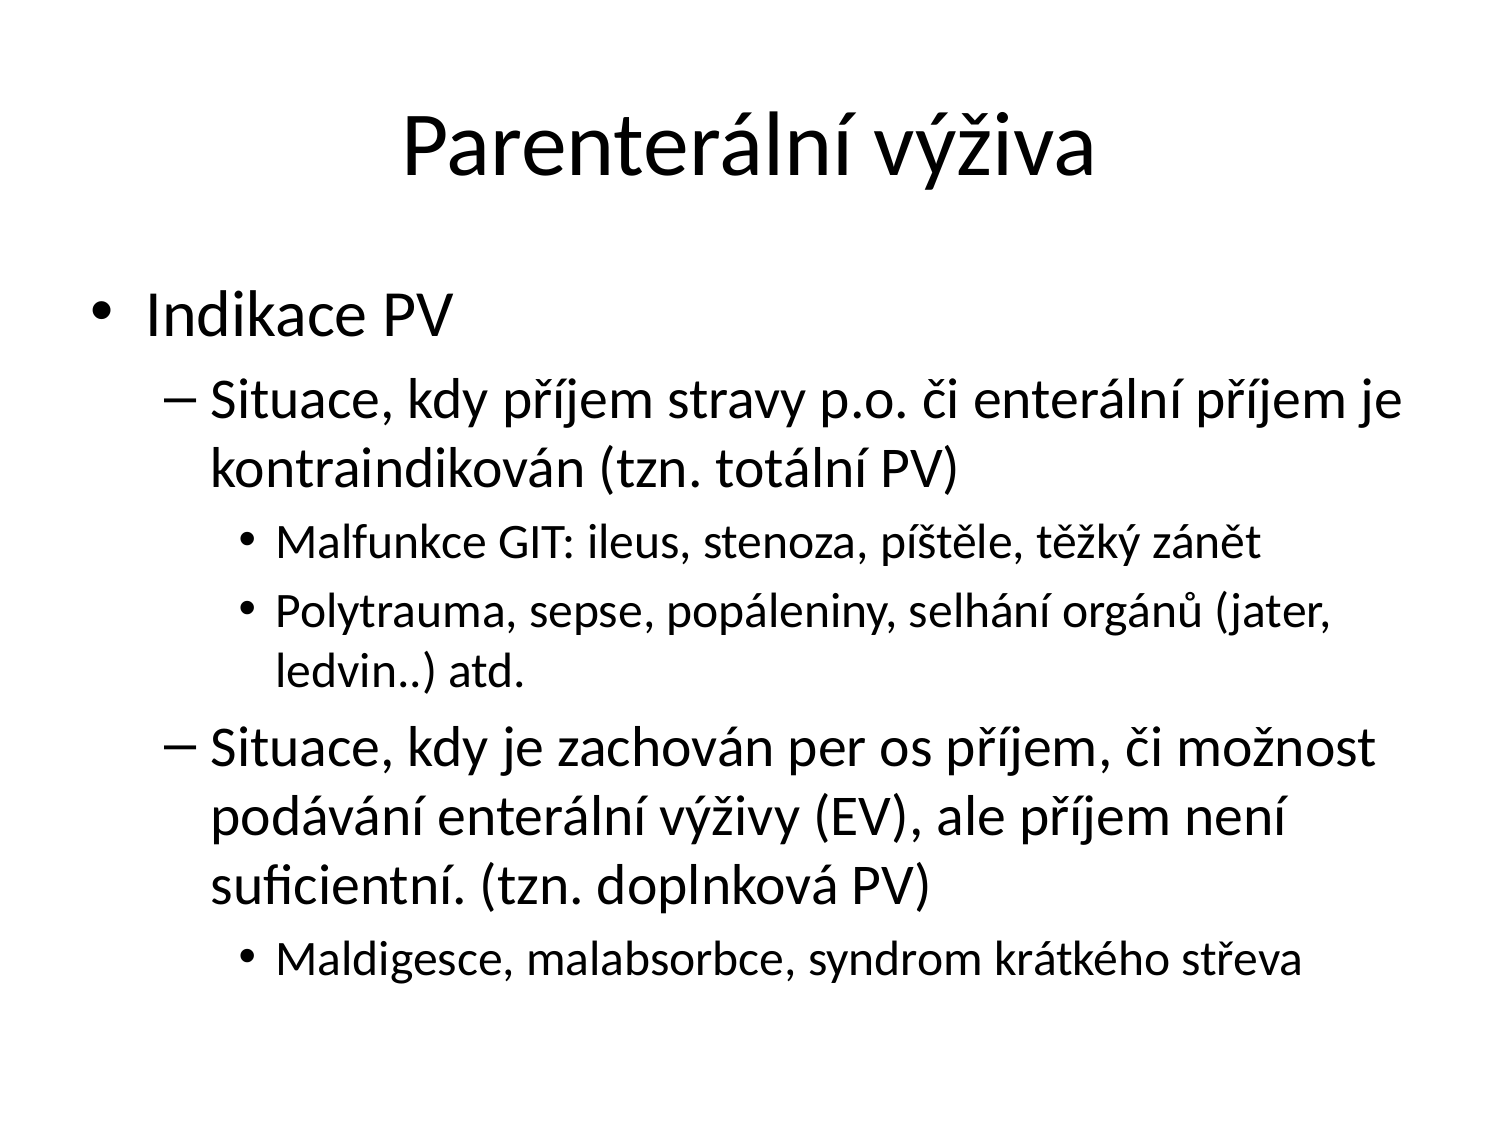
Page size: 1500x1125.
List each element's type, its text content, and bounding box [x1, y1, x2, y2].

title Parenterální výživa [75, 45, 1425, 233]
list Indikace PV Situace, kdy příjem stravy p.o. či enterální příjem je kontraindikován (tzn. totální PV) Malfunkce GIT: ileus, stenoza, píštěle, těžký zánět Polytrauma, sepse, popáleniny, selhání orgánů (jater, ledvin..) atd. Situace, kdy je zachován per os příjem, či možnost podávání enterální výživy (EV), ale příjem není suficientní. (tzn. doplnková PV) Maldigesce, malabsorbce, syndrom krátkého střeva [75, 262, 1425, 1005]
